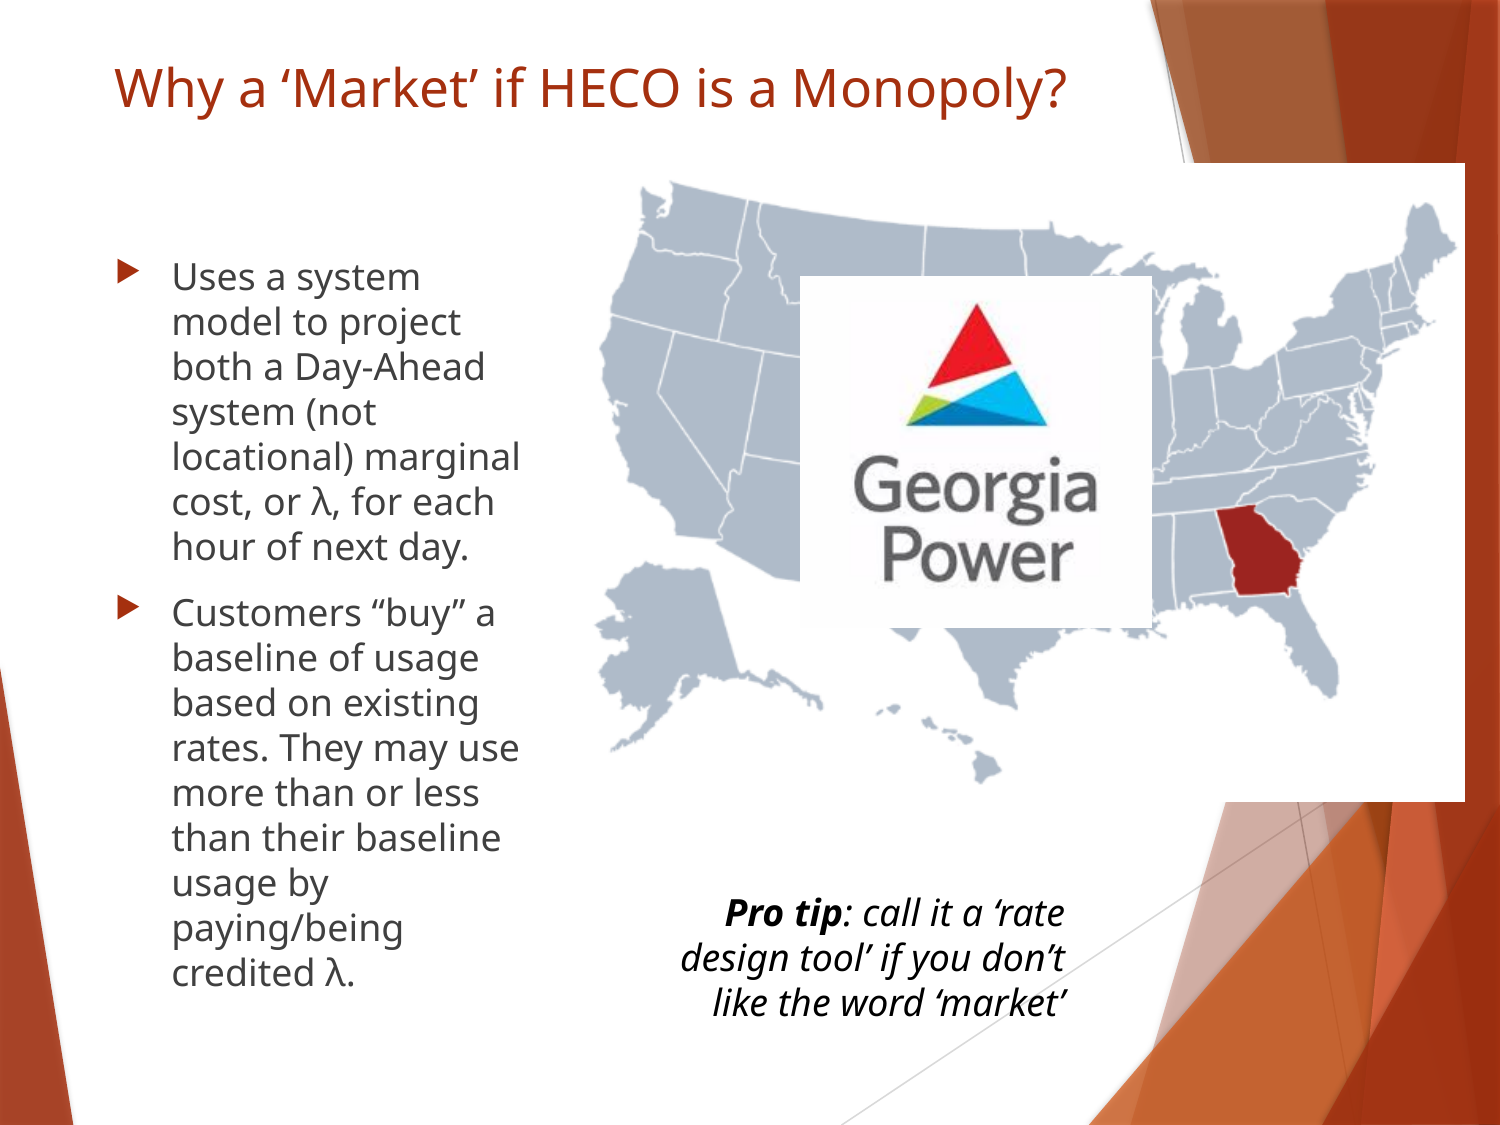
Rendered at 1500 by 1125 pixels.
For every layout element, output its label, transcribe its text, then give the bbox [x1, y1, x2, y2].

picture [587, 163, 1465, 803]
list Uses a system model to project both a Day-Ahead system (not locational) marginal cost, or λ, for each hour of next day. Customers “buy” a baseline of usage based on existing rates. They may use more than or less than their baseline usage by paying/being credited λ. [99, 245, 539, 1125]
text_box Pro tip: call it a ‘rate design tool’ if you don’t like the word ‘market’ [647, 881, 1080, 1031]
title Why a ‘Market’ if HECO is a Monopoly? [99, 46, 1151, 179]
